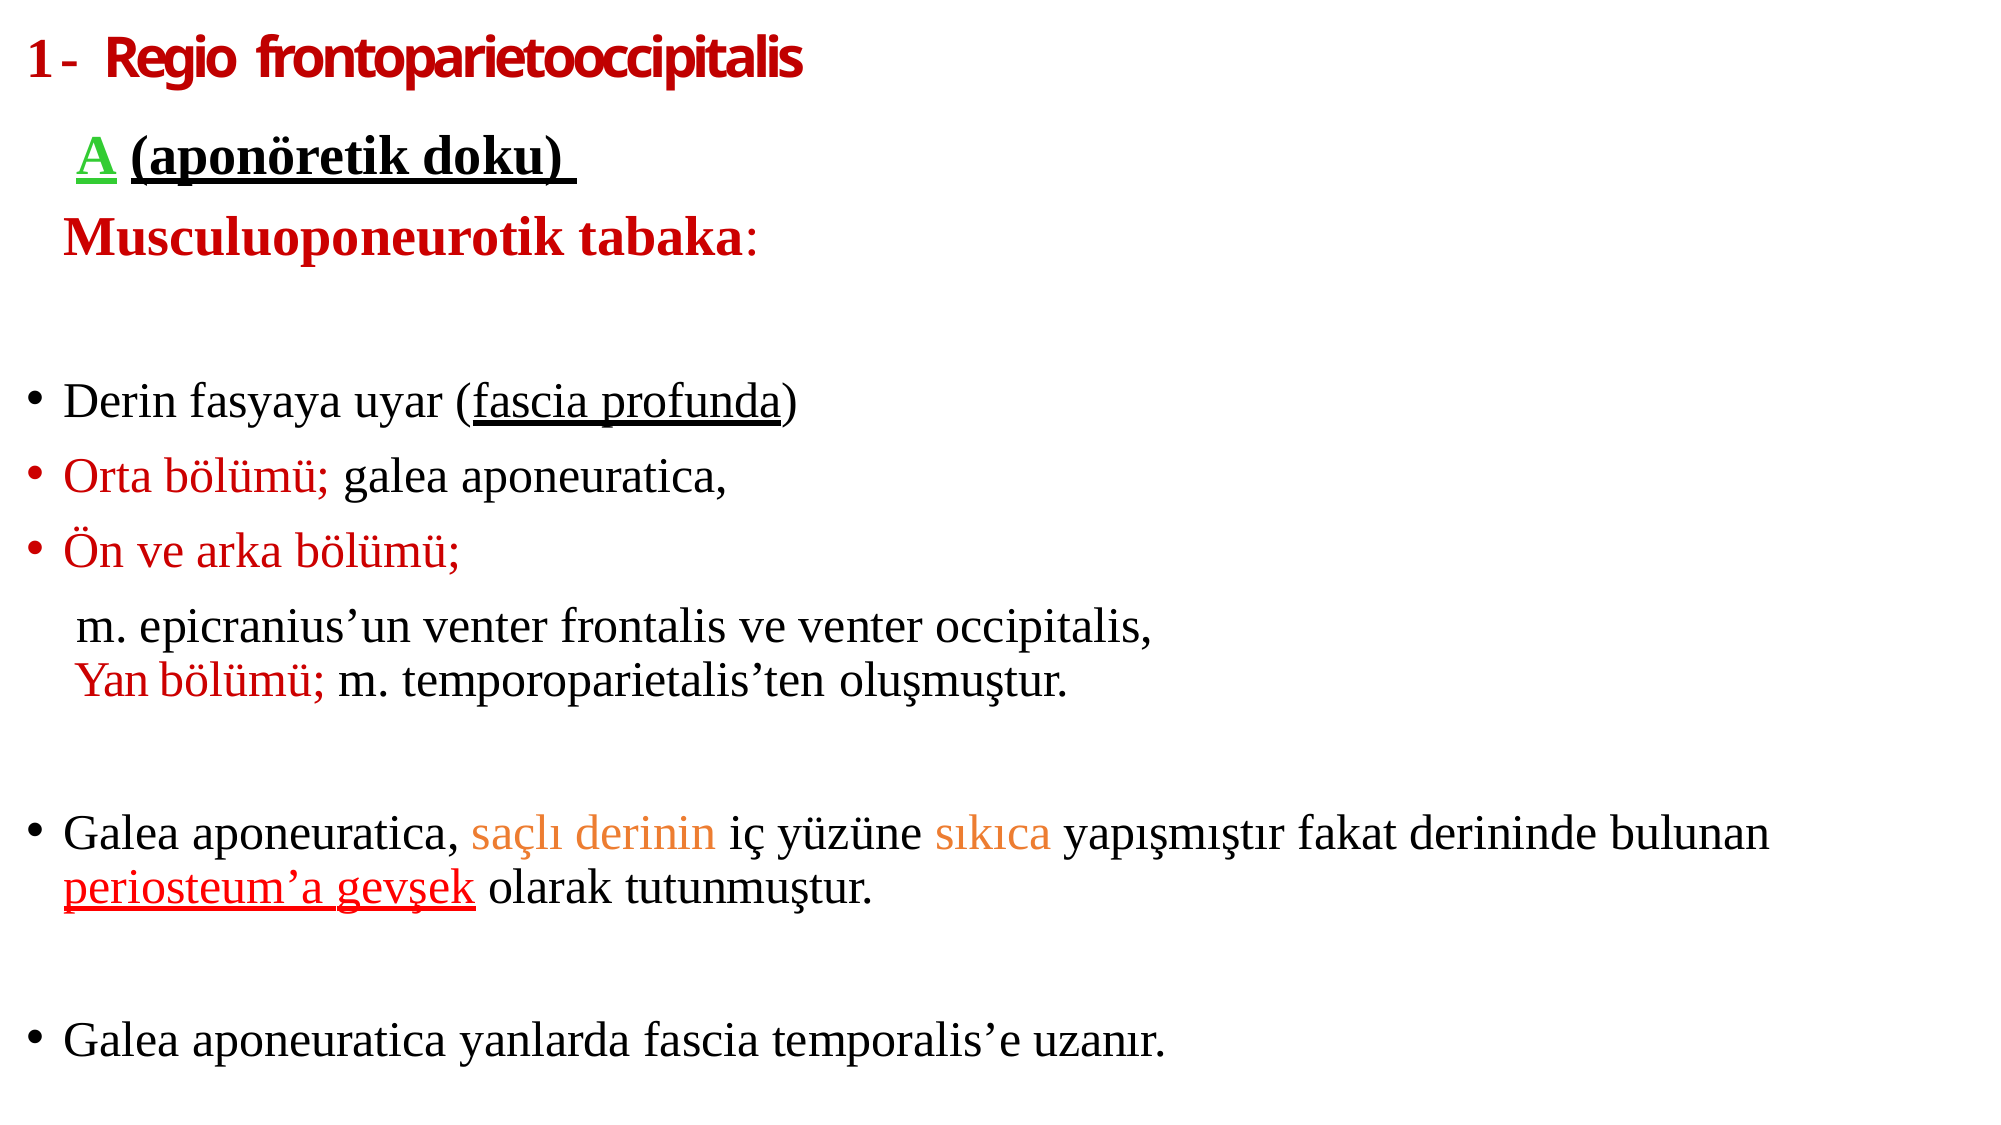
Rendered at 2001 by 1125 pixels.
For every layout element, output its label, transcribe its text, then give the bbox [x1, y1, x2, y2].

text_box A (aponöretik doku) Musculuoponeurotik tabaka: Derin fasyaya uyar (fascia profunda) Orta bölümü; galea aponeuratica, Ön ve arka bölümü; m. epicranius’un venter frontalis ve venter occipitalis, Yan bölümü; m. temporoparietalis’ten oluşmuştur. Galea aponeuratica, saçlı derinin iç yüzüne sıkıca yapışmıştır fakat derininde bulunan periosteum’a gevşek olarak tutunmuştur. Galea aponeuratica yanlarda fascia temporalis’e uzanır. [24, 102, 1863, 1066]
title 1- Regio frontoparietooccipitalis [24, 19, 899, 210]
